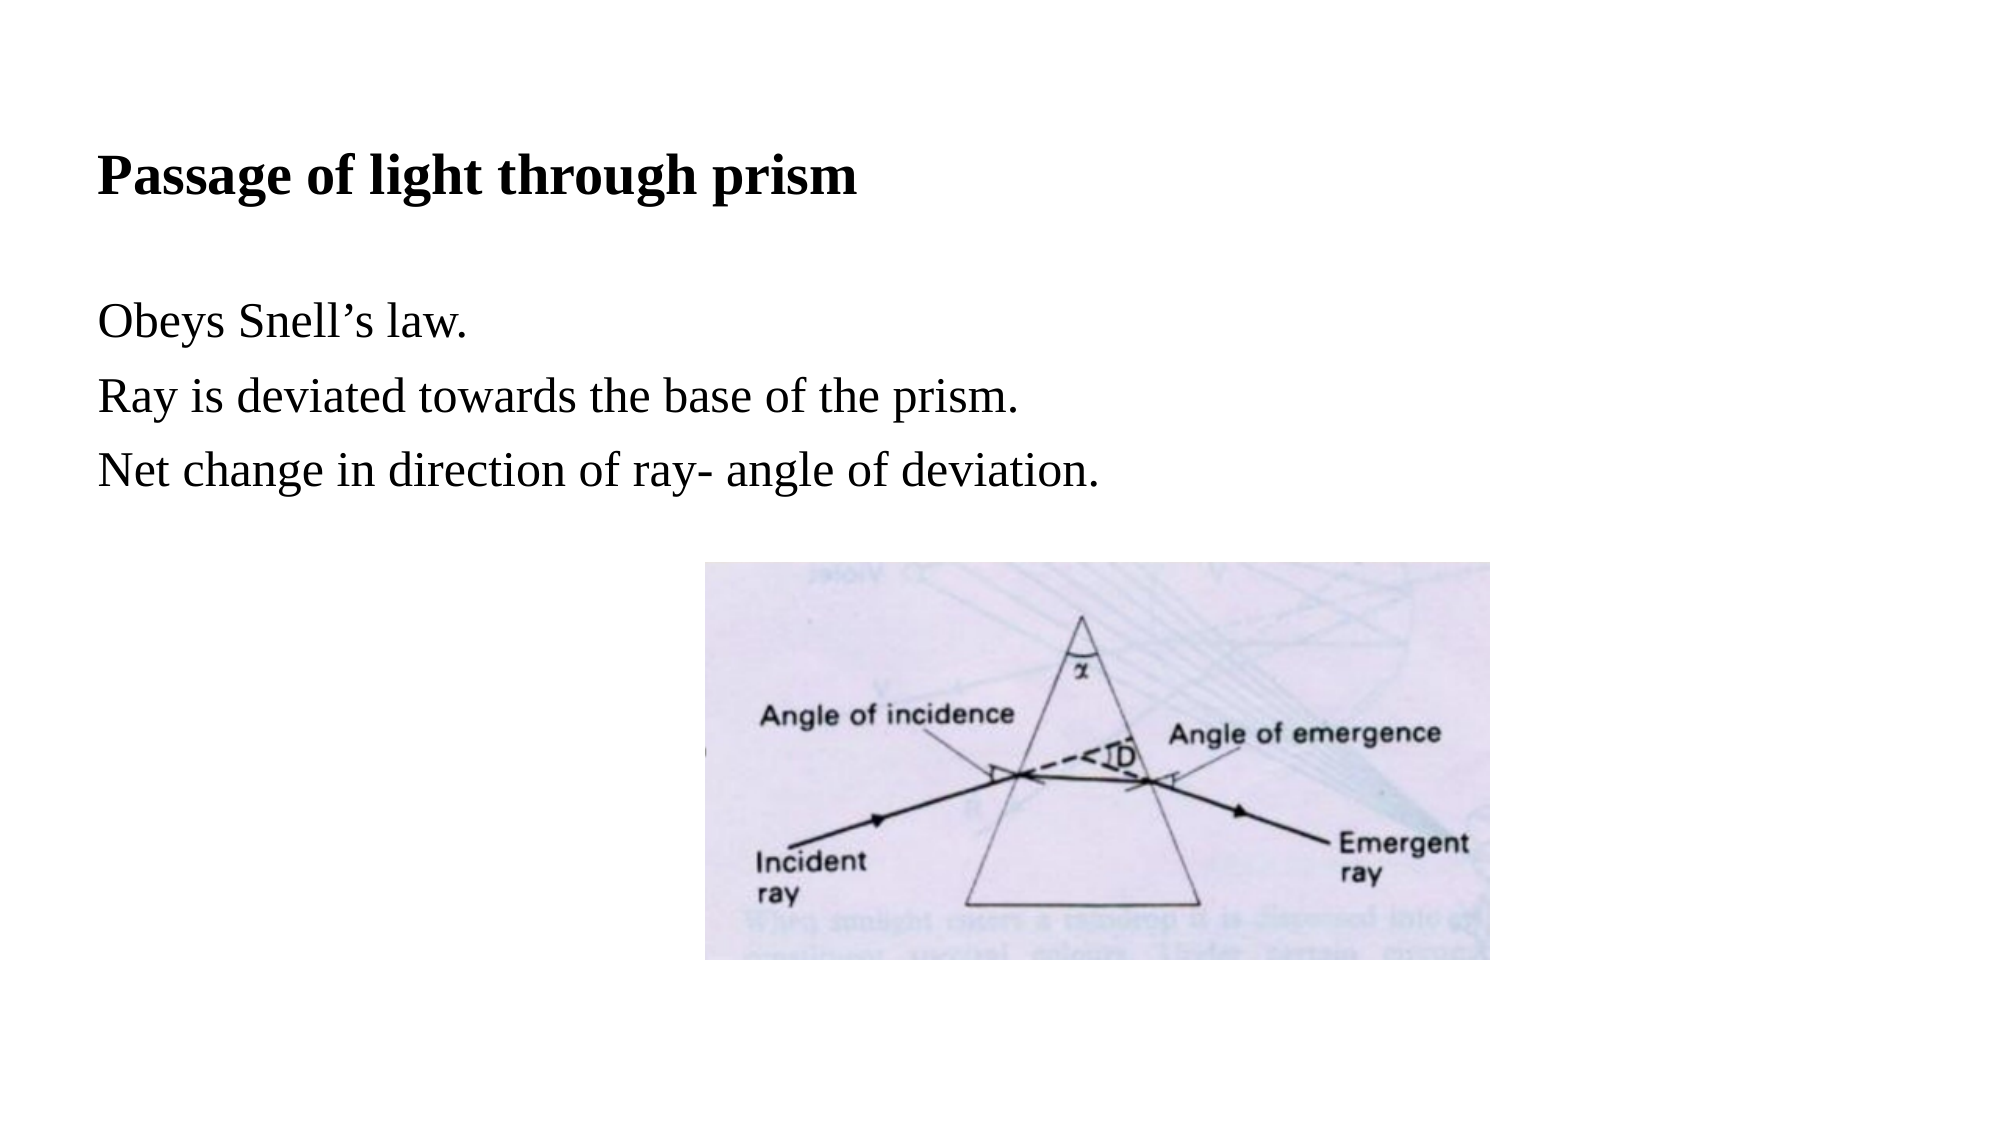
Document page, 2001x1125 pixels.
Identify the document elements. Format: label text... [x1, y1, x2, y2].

picture [705, 562, 1490, 960]
list Passage of light through prism Obeys Snell’s law. Ray is deviated towards the base of the prism. Net change in direction of ray- angle of deviation. [82, 136, 1808, 851]
